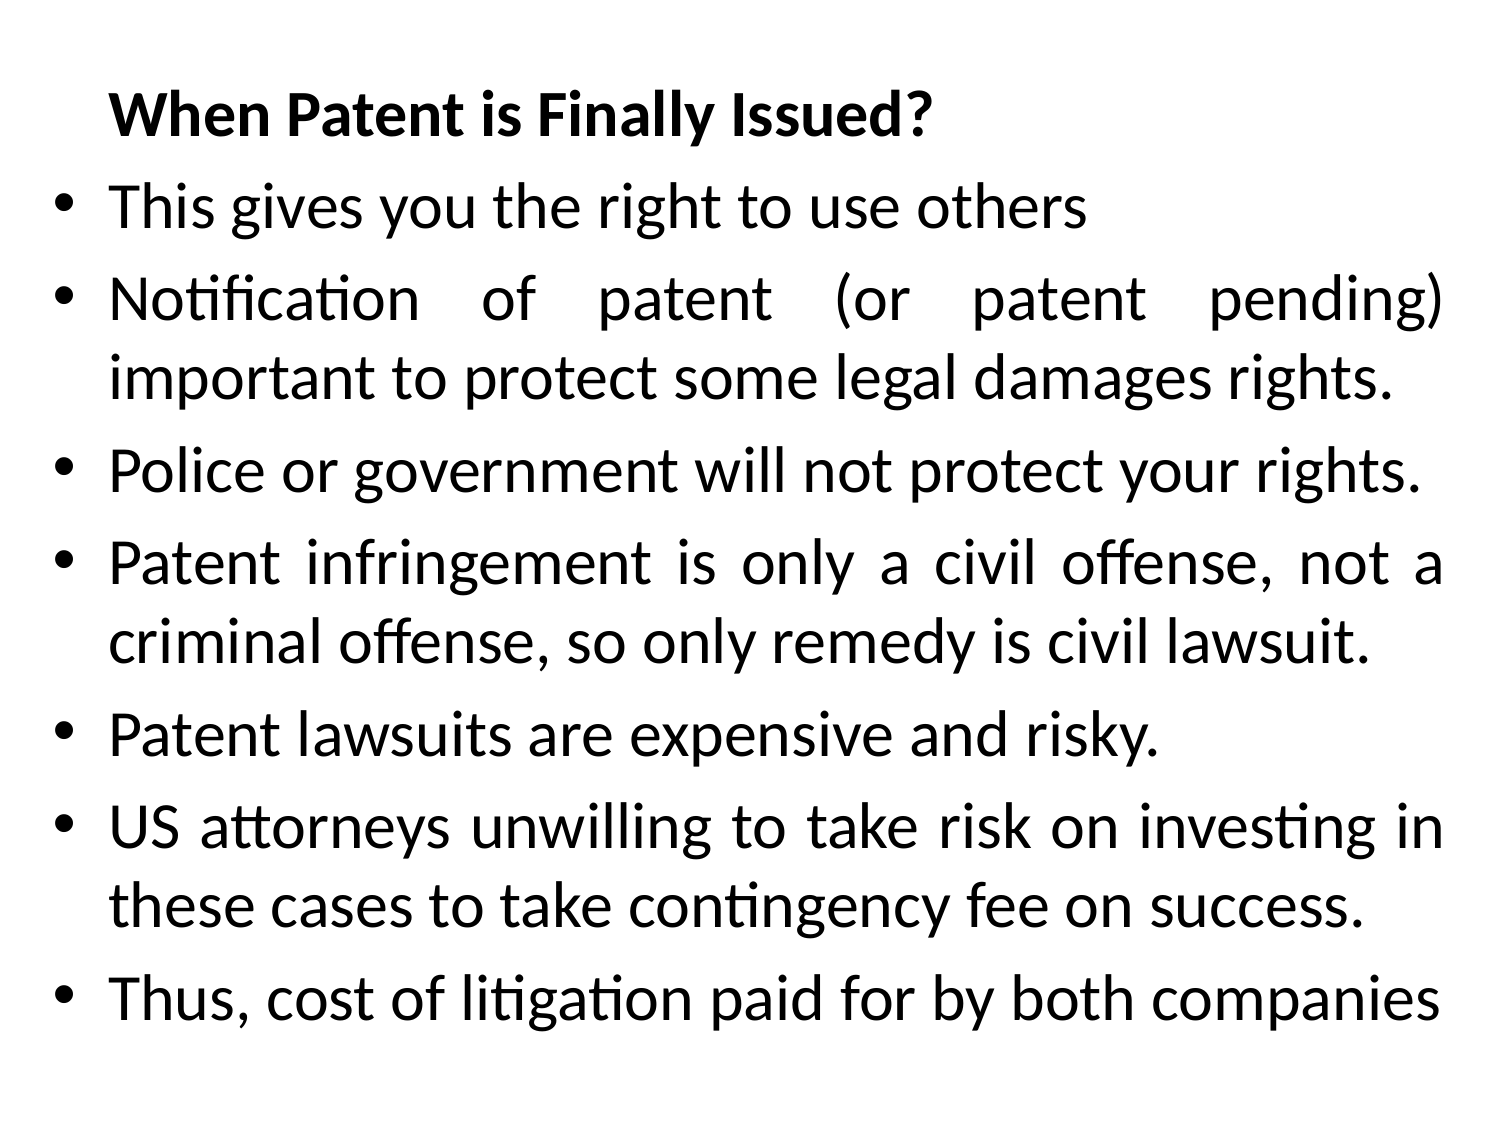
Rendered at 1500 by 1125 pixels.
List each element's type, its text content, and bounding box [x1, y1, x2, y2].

list When Patent is Finally Issued? This gives you the right to use others Notification of patent (or patent pending) important to protect some legal damages rights. Police or government will not protect your rights. Patent infringement is only a civil offense, not a criminal offense, so only remedy is civil lawsuit. Patent lawsuits are expensive and risky. US attorneys unwilling to take risk on investing in these cases to take contingency fee on success. Thus, cost of litigation paid for by both companies [37, 62, 1463, 1063]
